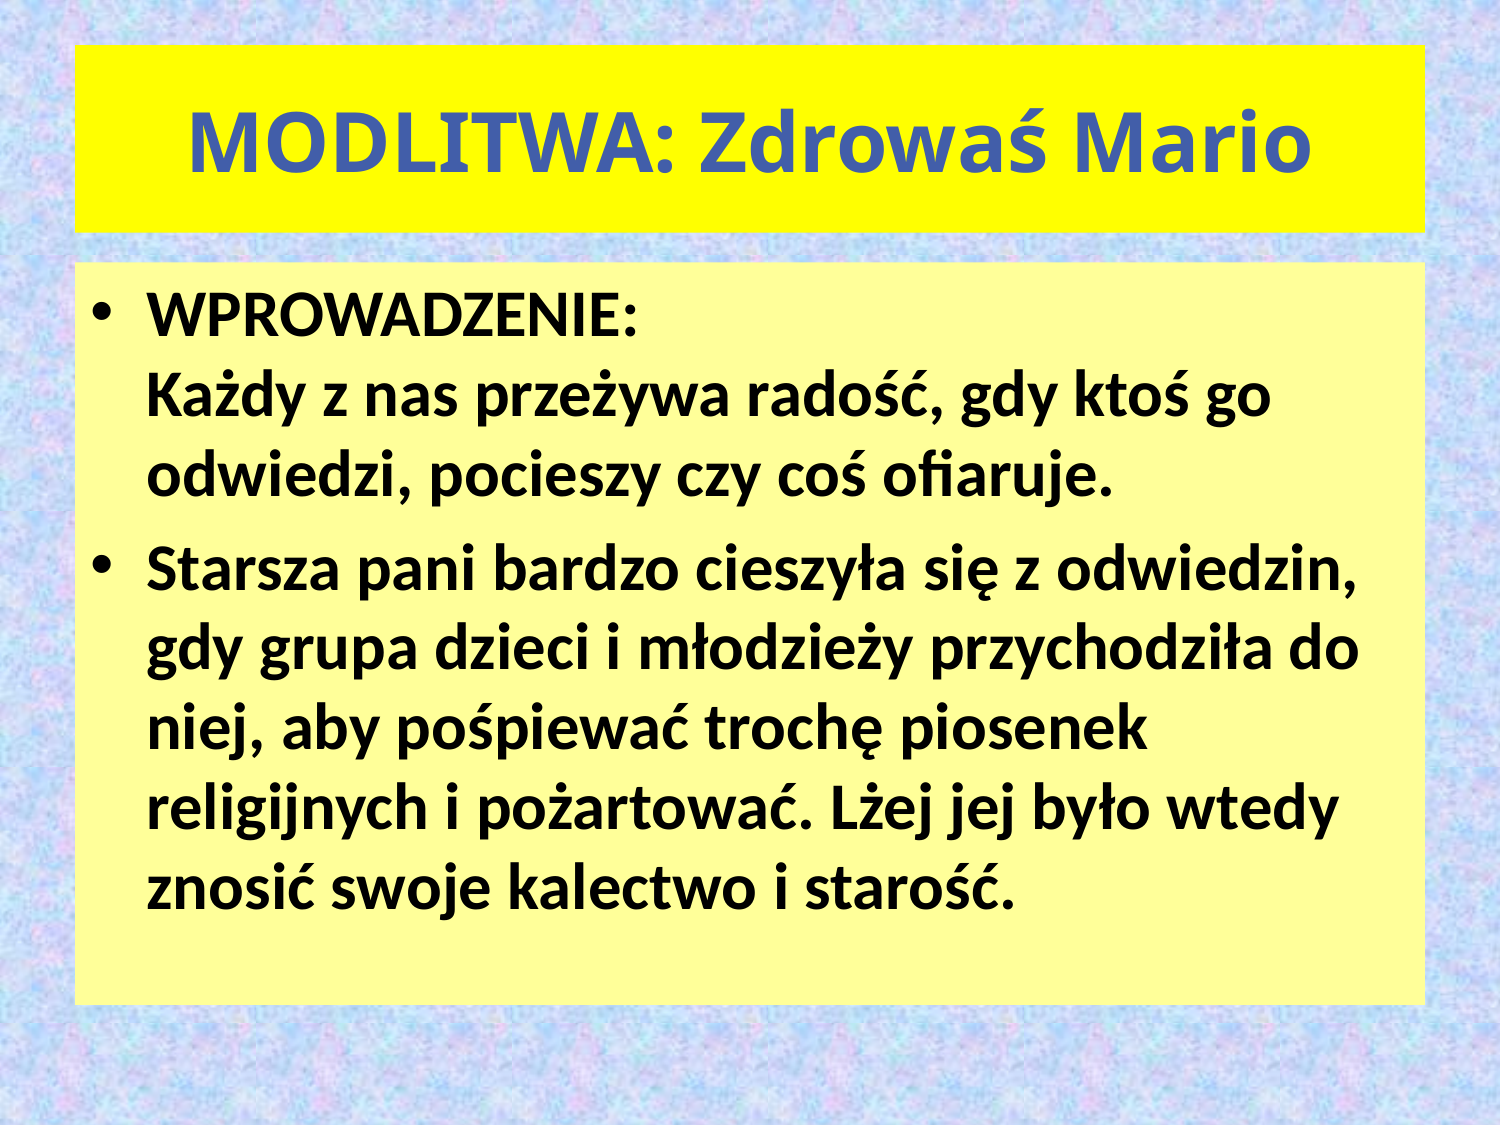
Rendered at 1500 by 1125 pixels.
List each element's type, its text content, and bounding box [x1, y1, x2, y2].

picture [0, 0, 1500, 1125]
list WPROWADZENIE: Każdy z nas przeżywa radość, gdy ktoś go odwiedzi, pocieszy czy coś ofiaruje. Starsza pani bardzo cieszyła się z odwiedzin, gdy grupa dzieci i młodzieży przychodziła do niej, aby pośpiewać trochę piosenek religijnych i pożartować. Lżej jej było wtedy znosić swoje kalectwo i starość. [75, 262, 1425, 1005]
title MODLITWA: Zdrowaś Mario [75, 45, 1425, 233]
